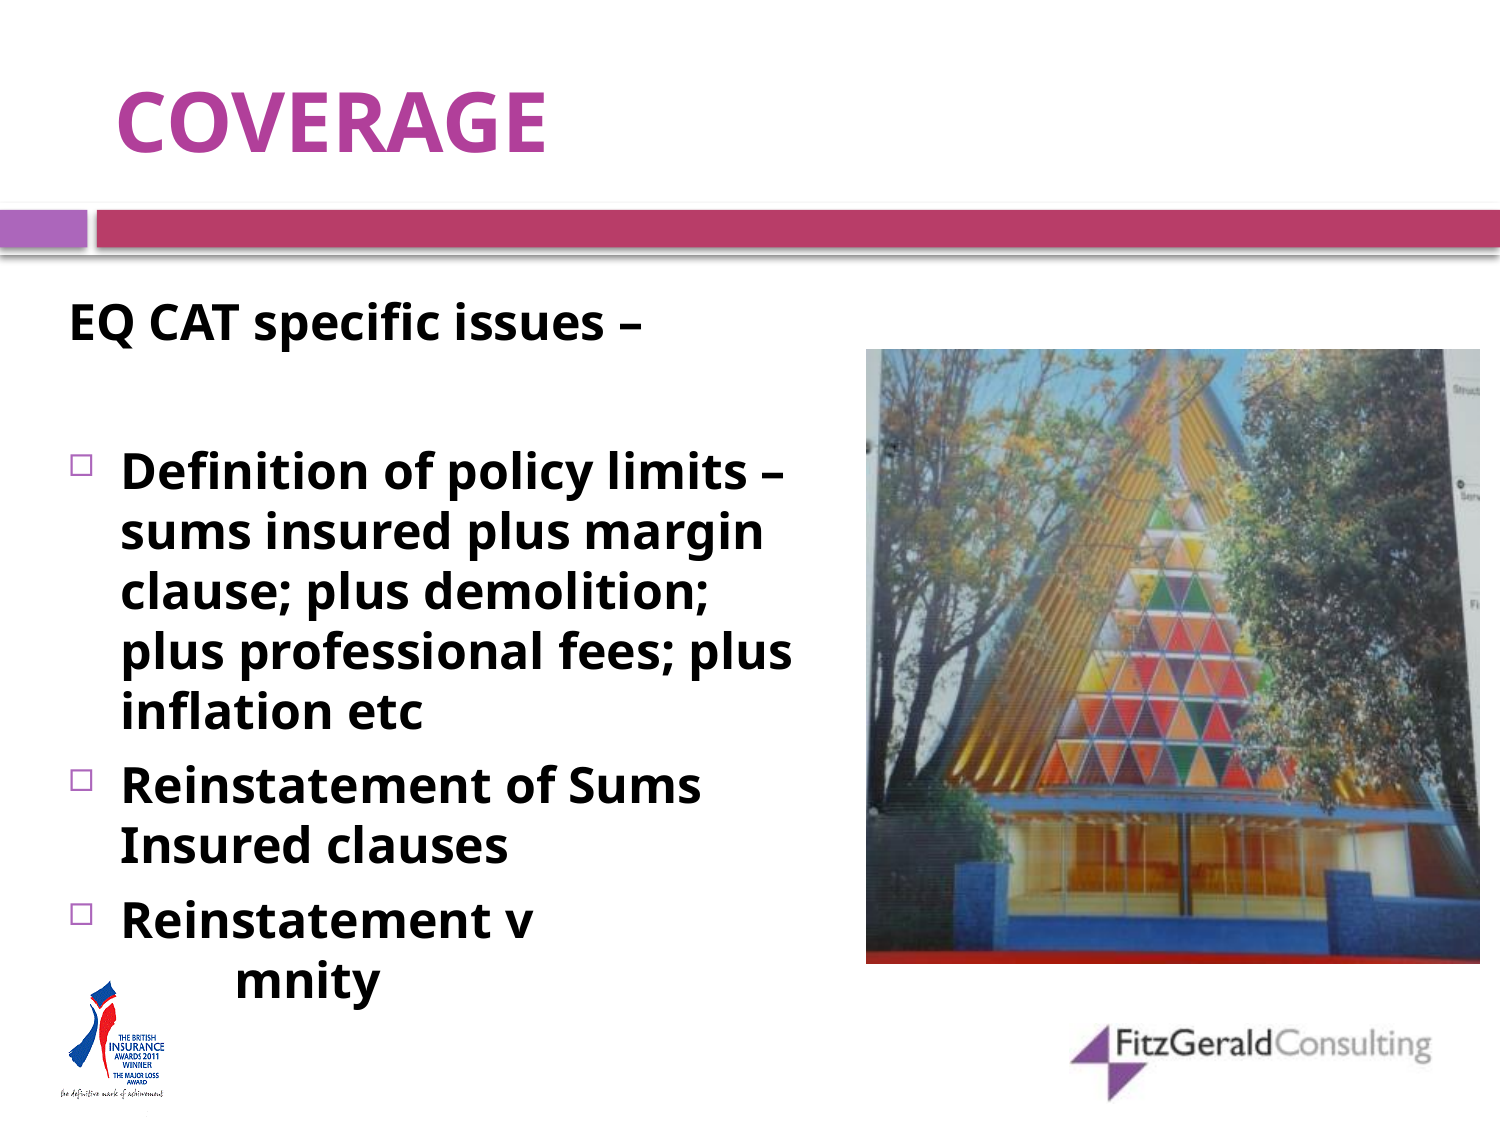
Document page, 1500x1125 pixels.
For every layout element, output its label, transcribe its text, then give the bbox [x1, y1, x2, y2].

list EQ CAT specific issues – Definition of policy limits – sums insured plus margin clause; plus demolition; plus professional fees; plus inflation etc Reinstatement of Sums Insured clauses Reinstatement v Indemnity [53, 208, 821, 958]
picture [5, 951, 238, 1118]
title COVERAGE [99, 37, 1438, 200]
picture [1068, 1022, 1434, 1104]
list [866, 349, 1481, 965]
